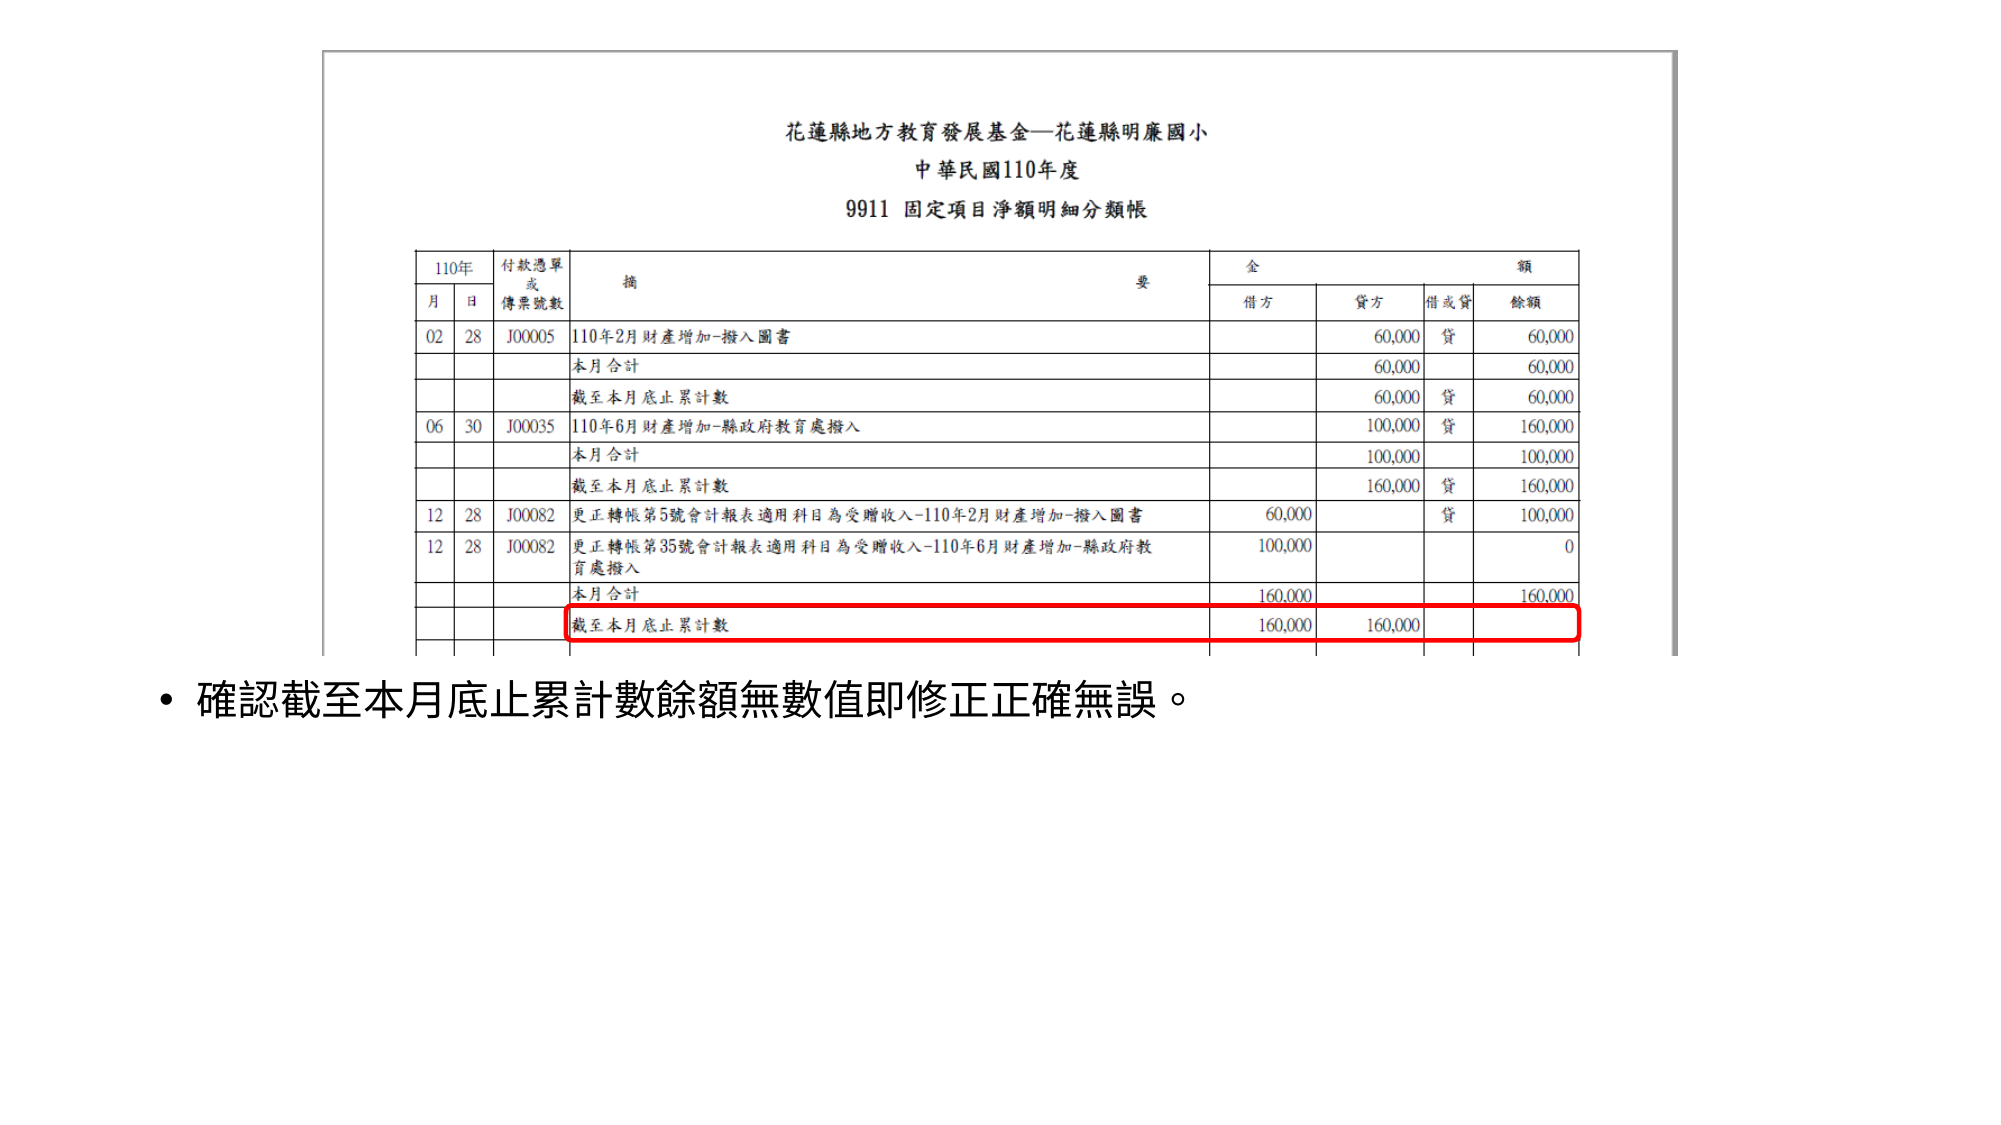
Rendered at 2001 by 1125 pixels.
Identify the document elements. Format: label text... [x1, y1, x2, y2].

text_box 確認截至本月底止累計數餘額無數值即修正正確無誤。 [144, 671, 1870, 910]
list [321, 50, 1678, 656]
